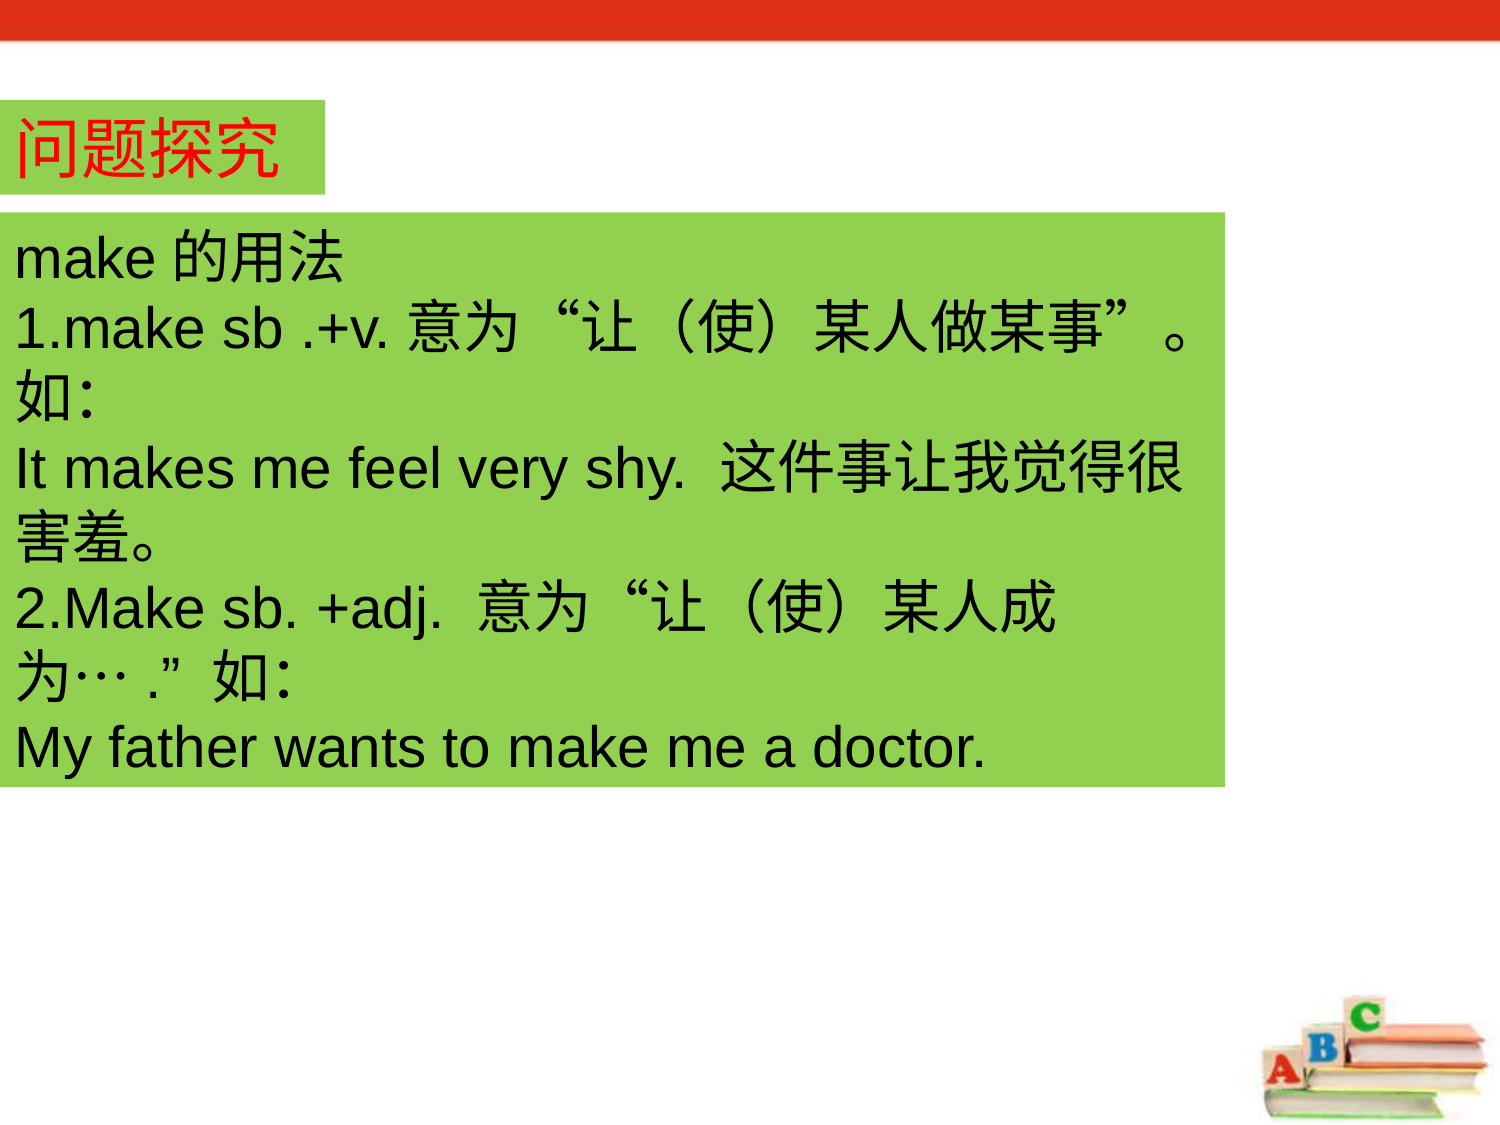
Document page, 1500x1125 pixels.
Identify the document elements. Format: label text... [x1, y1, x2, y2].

text_box make的用法 1.make sb .+v.意为“让（使）某人做某事”。如： It makes me feel very shy. 这件事让我觉得很害羞。 2.Make sb. +adj. 意为“让（使）某人成为….” 如： My father wants to make me a doctor. [0, 212, 1225, 787]
text_box 问题探究 [0, 99, 325, 195]
picture [0, 0, 1500, 1125]
